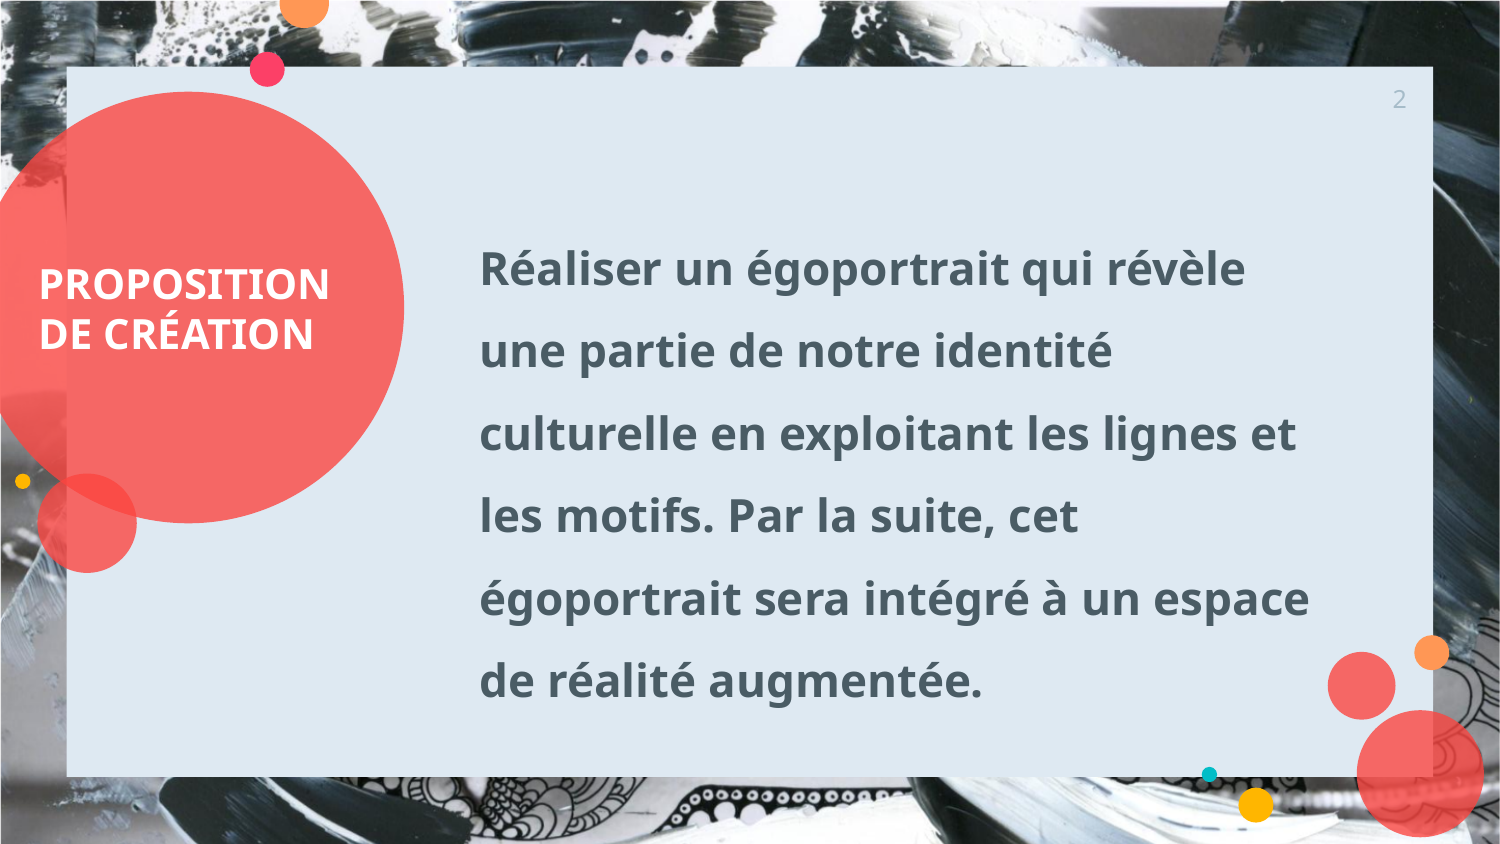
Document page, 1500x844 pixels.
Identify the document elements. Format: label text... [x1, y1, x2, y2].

picture [2, 2, 1500, 844]
slide_number ‹#› [1331, 68, 1422, 134]
title PROPOSITION DE CRÉATION [23, 91, 375, 524]
list Réaliser un égoportrait qui révèle une partie de notre identité culturelle en exploitant les lignes et les motifs. Par la suite, cet égoportrait sera intégré à un espace de réalité augmentée. [464, 196, 1341, 709]
